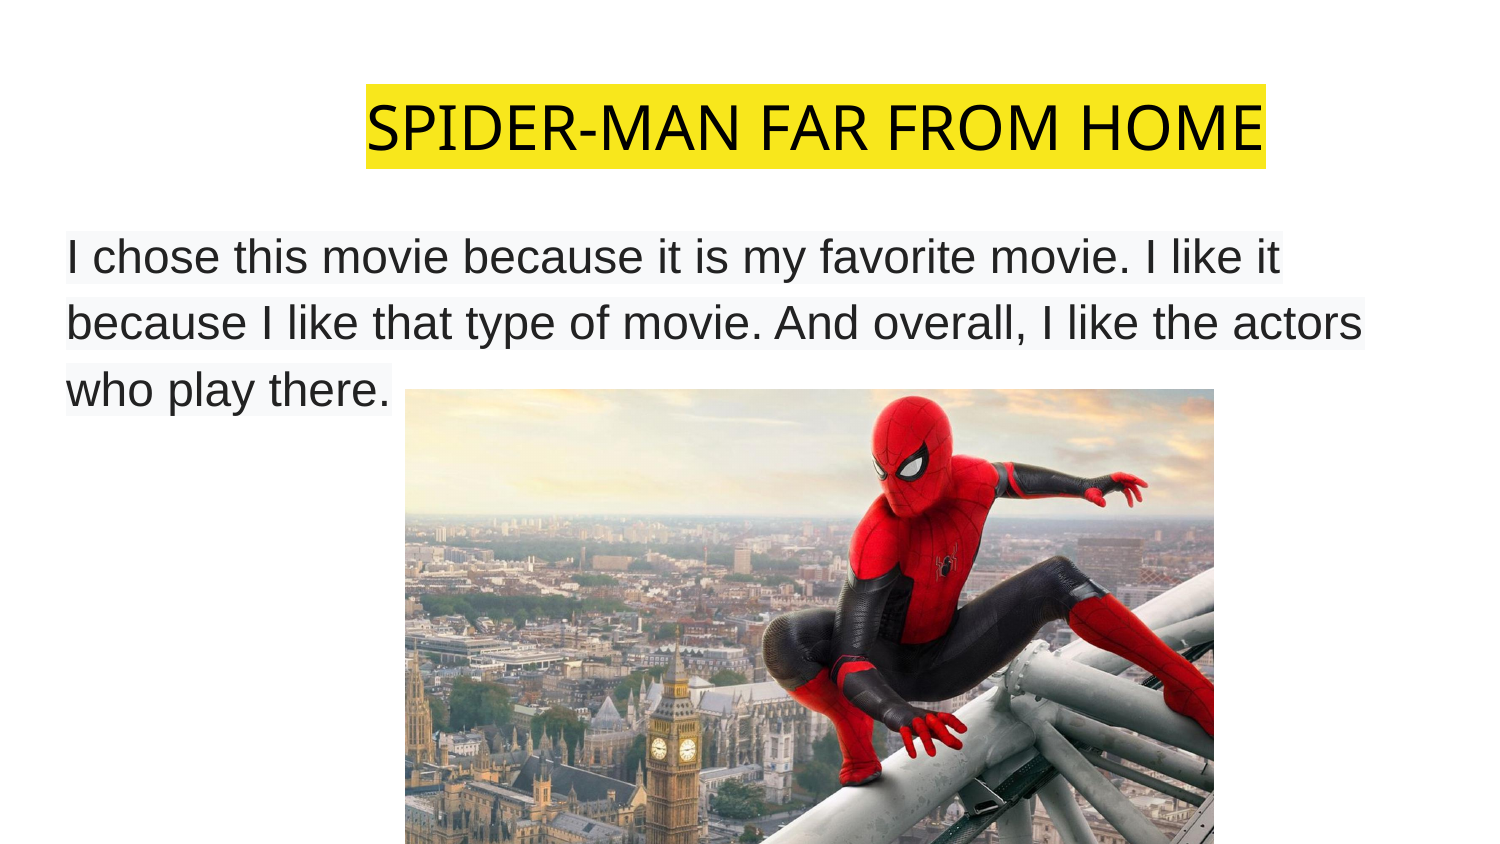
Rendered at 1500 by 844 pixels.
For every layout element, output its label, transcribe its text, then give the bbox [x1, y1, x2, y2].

title SPIDER-MAN FAR FROM HOME [51, 72, 1449, 167]
list I chose this movie because it is my favorite movie. I like it because I like that type of movie. And overall, I like the actors who play there. [51, 202, 1449, 750]
picture [404, 388, 1214, 844]
